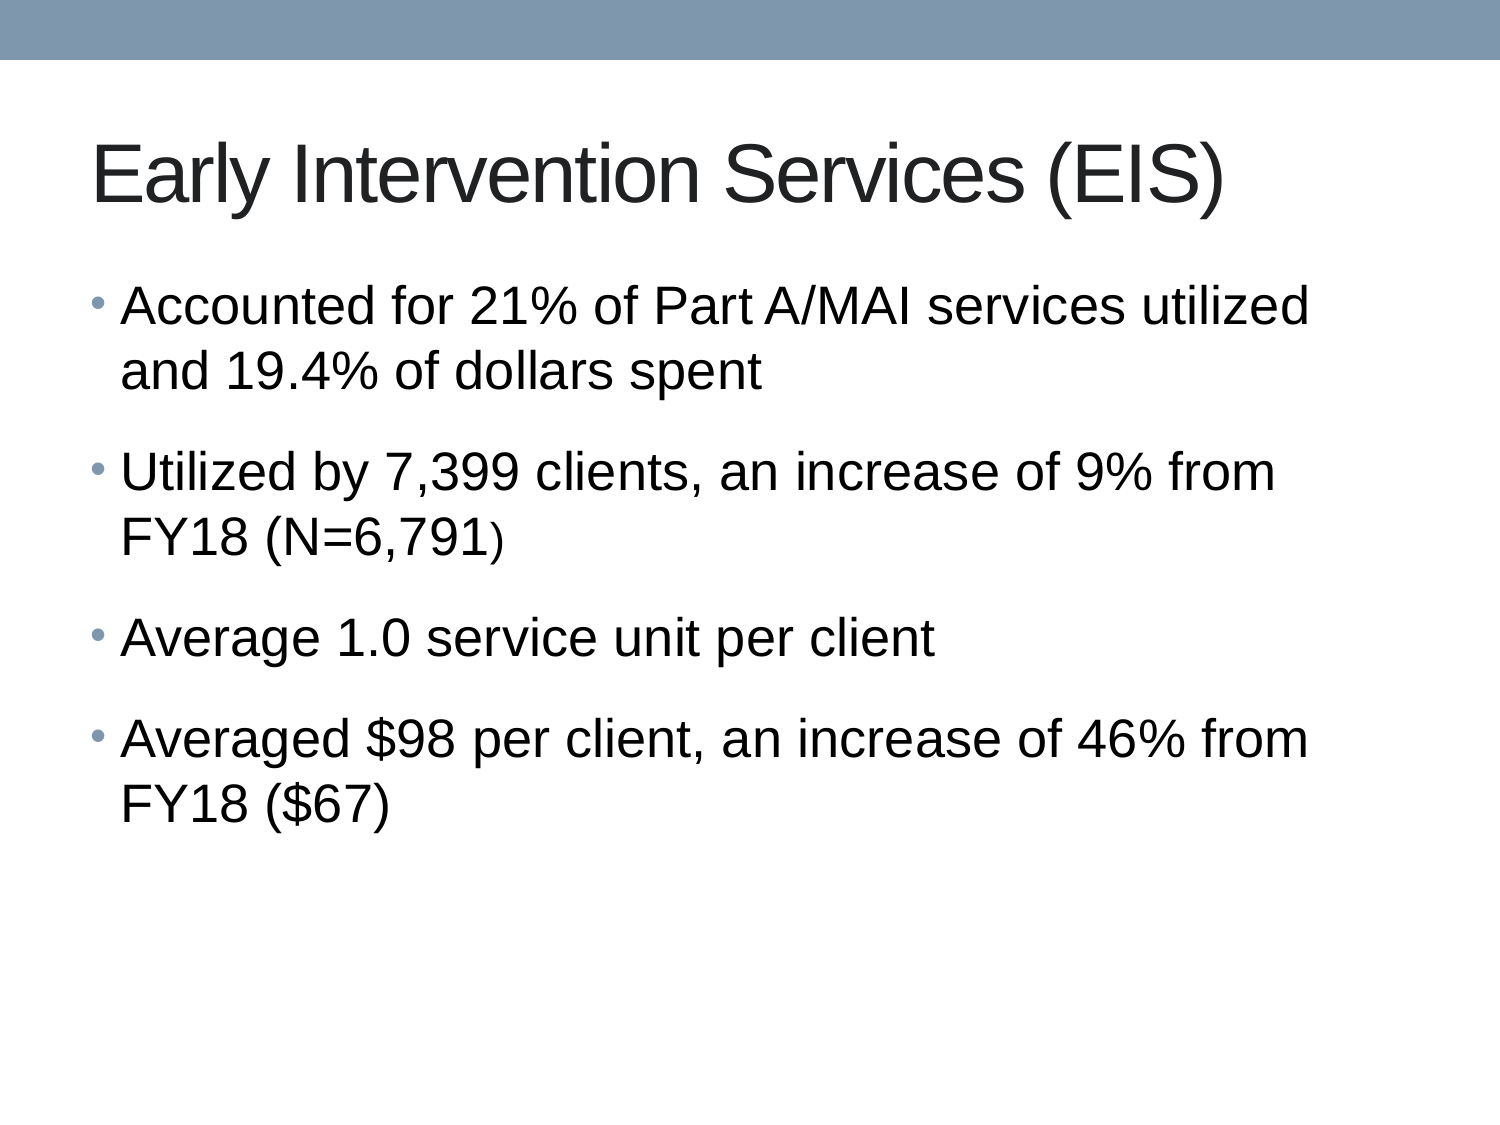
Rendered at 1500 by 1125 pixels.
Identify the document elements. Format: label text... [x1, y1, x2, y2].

title Early Intervention Services (EIS) [75, 87, 1479, 250]
list Accounted for 21% of Part A/MAI services utilized and 19.4% of dollars spent Utilized by 7,399 clients, an increase of 9% from FY18 (N=6,791) Average 1.0 service unit per client Averaged $98 per client, an increase of 46% from FY18 ($67) [75, 262, 1425, 1075]
